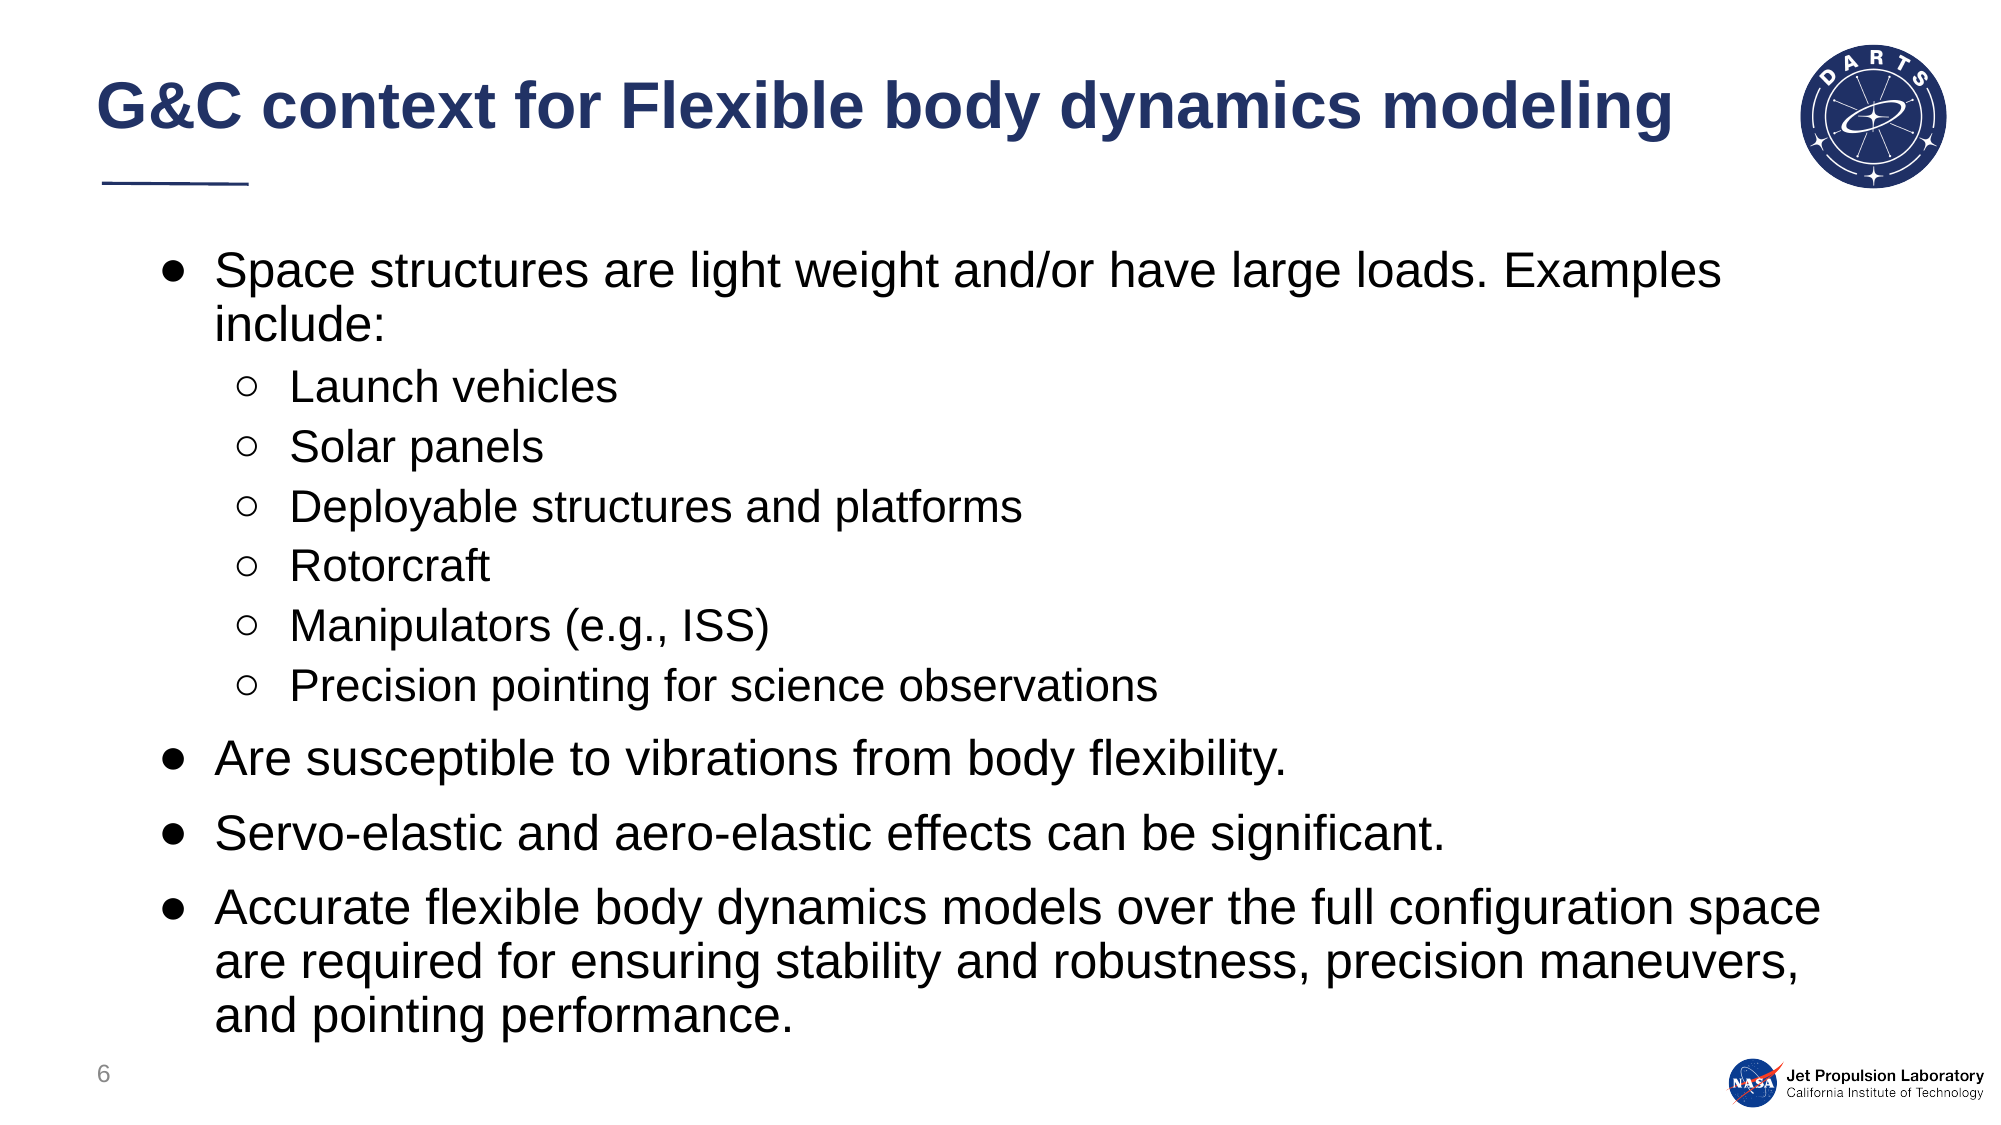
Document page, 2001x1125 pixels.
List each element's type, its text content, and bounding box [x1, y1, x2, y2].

title G&C context for Flexible body dynamics modeling [81, 35, 1792, 179]
slide_number 6 [81, 1042, 124, 1103]
picture [1896, 1042, 2000, 1124]
list Space structures are light weight and/or have large loads. Examples include: Launch vehicles Solar panels Deployable structures and platforms Rotorcraft Manipulators (e.g., ISS) Precision pointing for science observations Are susceptible to vibrations from body flexibility. Servo-elastic and aero-elastic effects can be significant. Accurate flexible body dynamics models over the full configuration space are required for ensuring stability and robustness, precision maneuvers, and pointing performance. [124, 236, 1896, 1125]
picture [1796, 41, 1951, 192]
